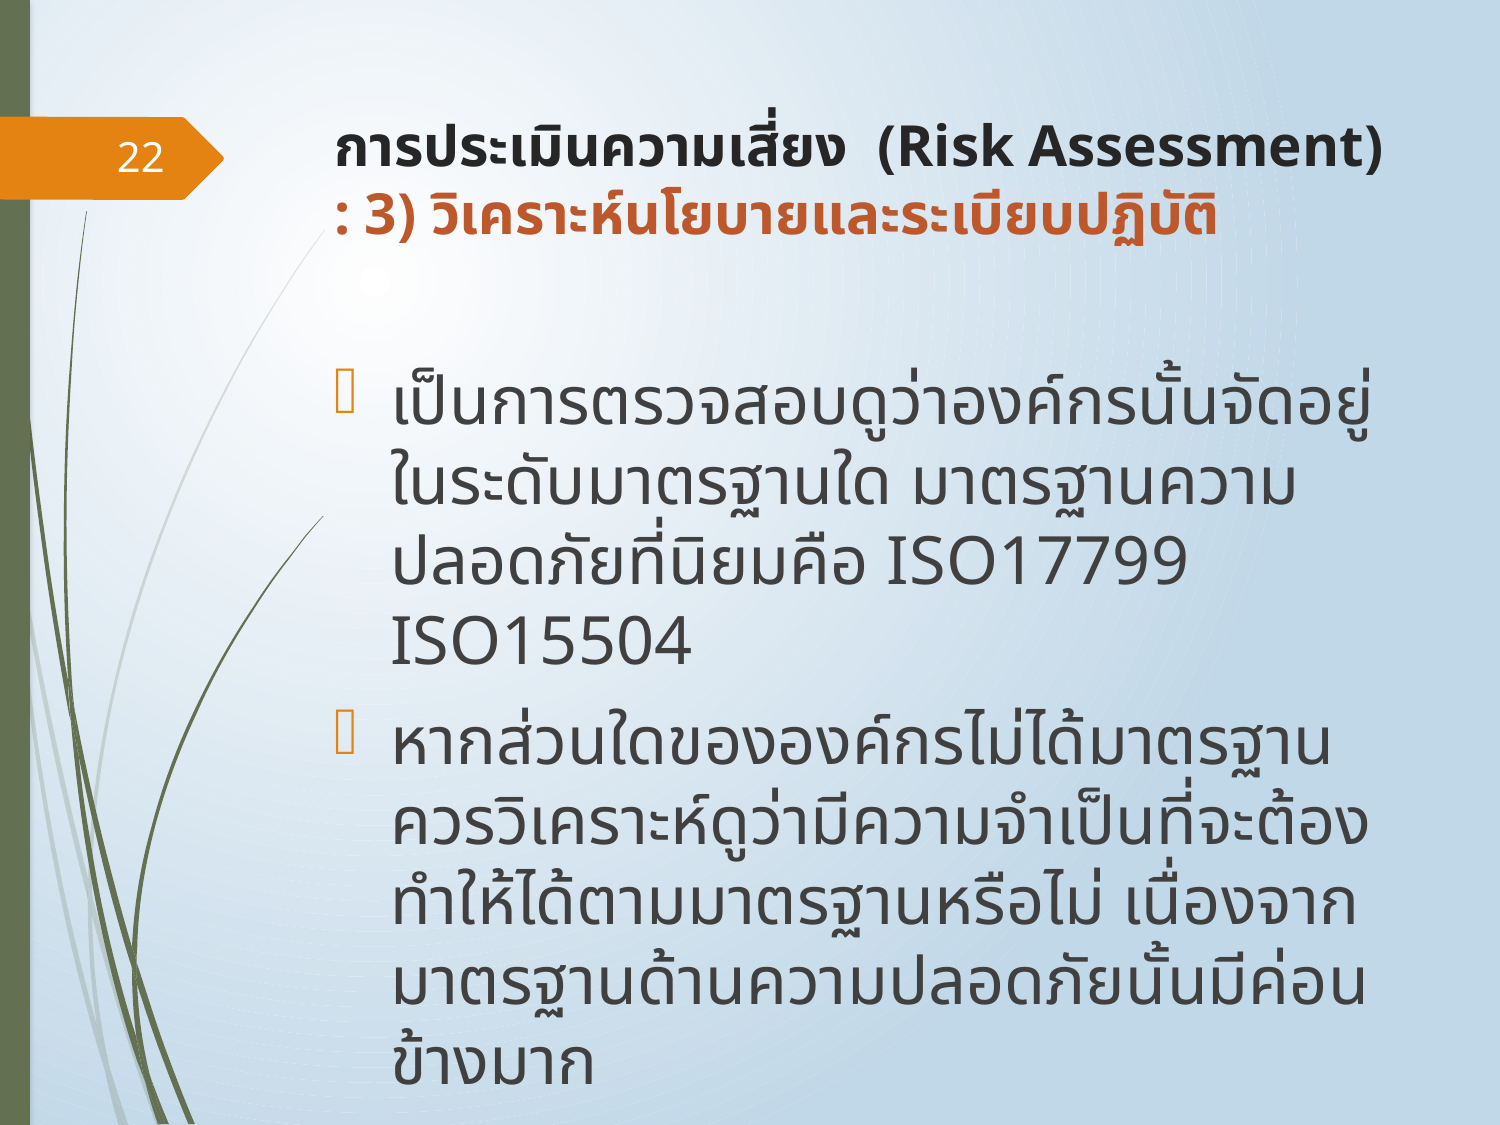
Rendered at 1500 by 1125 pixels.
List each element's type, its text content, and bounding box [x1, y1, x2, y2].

title การประเมินความเสี่ยง (Risk Assessment) : 3) วิเคราะห์นโยบายและระเบียบปฏิบัติ [319, 102, 1400, 313]
list เป็นการตรวจสอบดูว่าองค์กรนั้นจัดอยู่ในระดับมาตรฐานใด มาตรฐานความปลอดภัยที่นิยมคือ ISO17799 ISO15504 หากส่วนใดขององค์กรไม่ได้มาตรฐาน ควรวิเคราะห์ดูว่ามีความจำเป็นที่จะต้องทำให้ได้ตามมาตรฐานหรือไม่ เนื่องจากมาตรฐานด้านความปลอดภัยนั้นมีค่อนข้างมาก [318, 350, 1400, 970]
slide_number 22 [83, 129, 180, 190]
